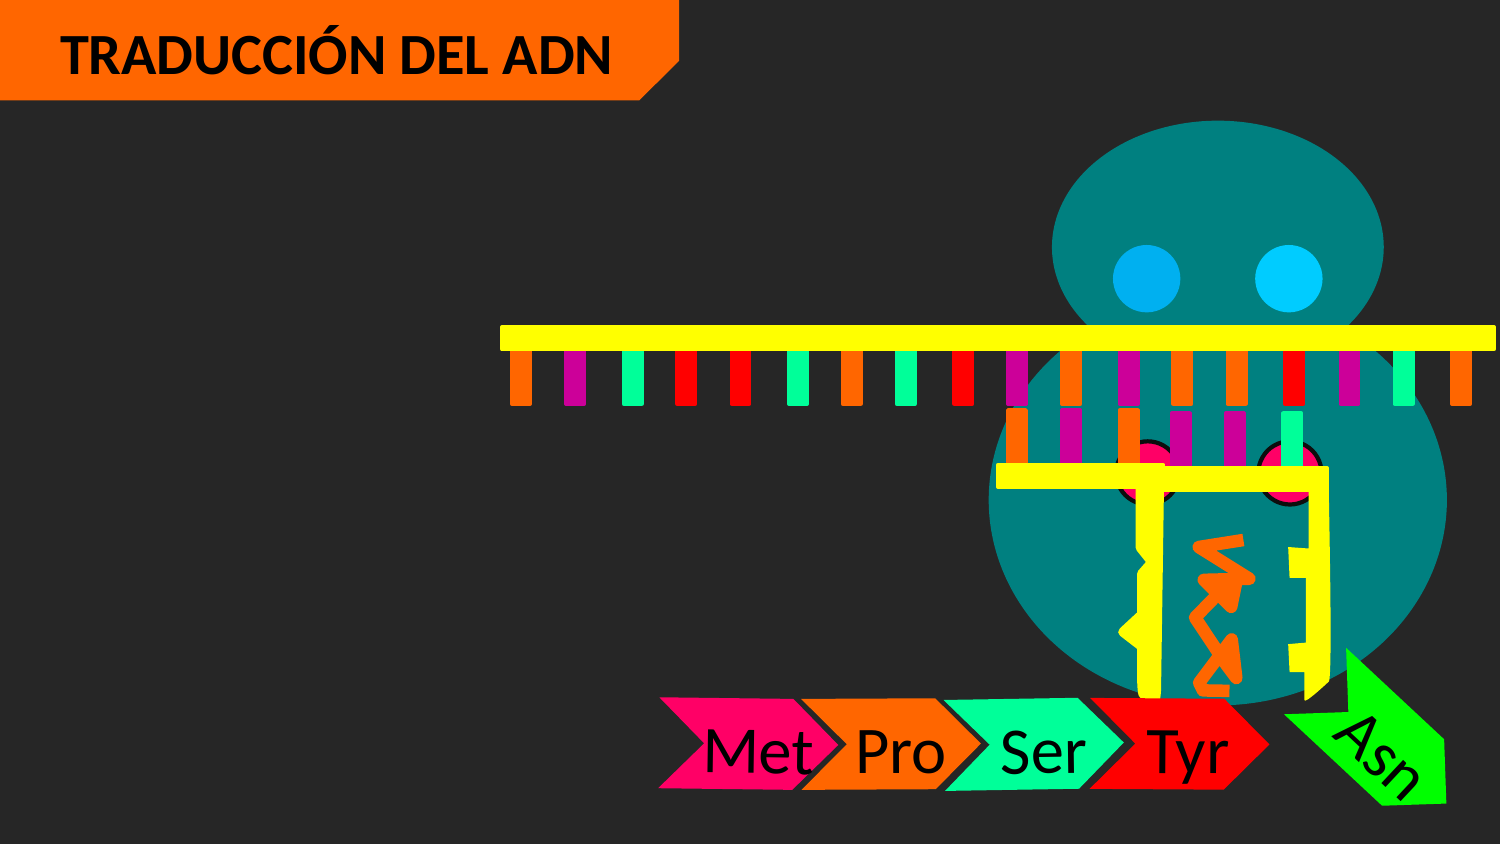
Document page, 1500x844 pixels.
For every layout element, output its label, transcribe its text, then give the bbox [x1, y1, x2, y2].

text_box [988, 120, 1448, 706]
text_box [997, 409, 1164, 487]
text_box TRADUCCIÓN DEL ADN [45, 8, 629, 94]
text_box [0, 0, 682, 103]
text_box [1161, 412, 1328, 491]
text_box [787, 351, 809, 406]
text_box [510, 351, 532, 406]
text_box [730, 351, 751, 406]
text_box [622, 351, 644, 406]
text_box [952, 351, 974, 406]
text_box [1452, 325, 1496, 351]
text_box [831, 325, 983, 351]
text_box [500, 325, 665, 351]
text_box [841, 351, 863, 406]
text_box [1290, 696, 1471, 800]
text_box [662, 696, 1270, 800]
text_box [665, 325, 831, 351]
text_box [675, 351, 697, 406]
text_box [1452, 351, 1472, 406]
text_box [895, 351, 917, 406]
text_box [564, 351, 586, 406]
